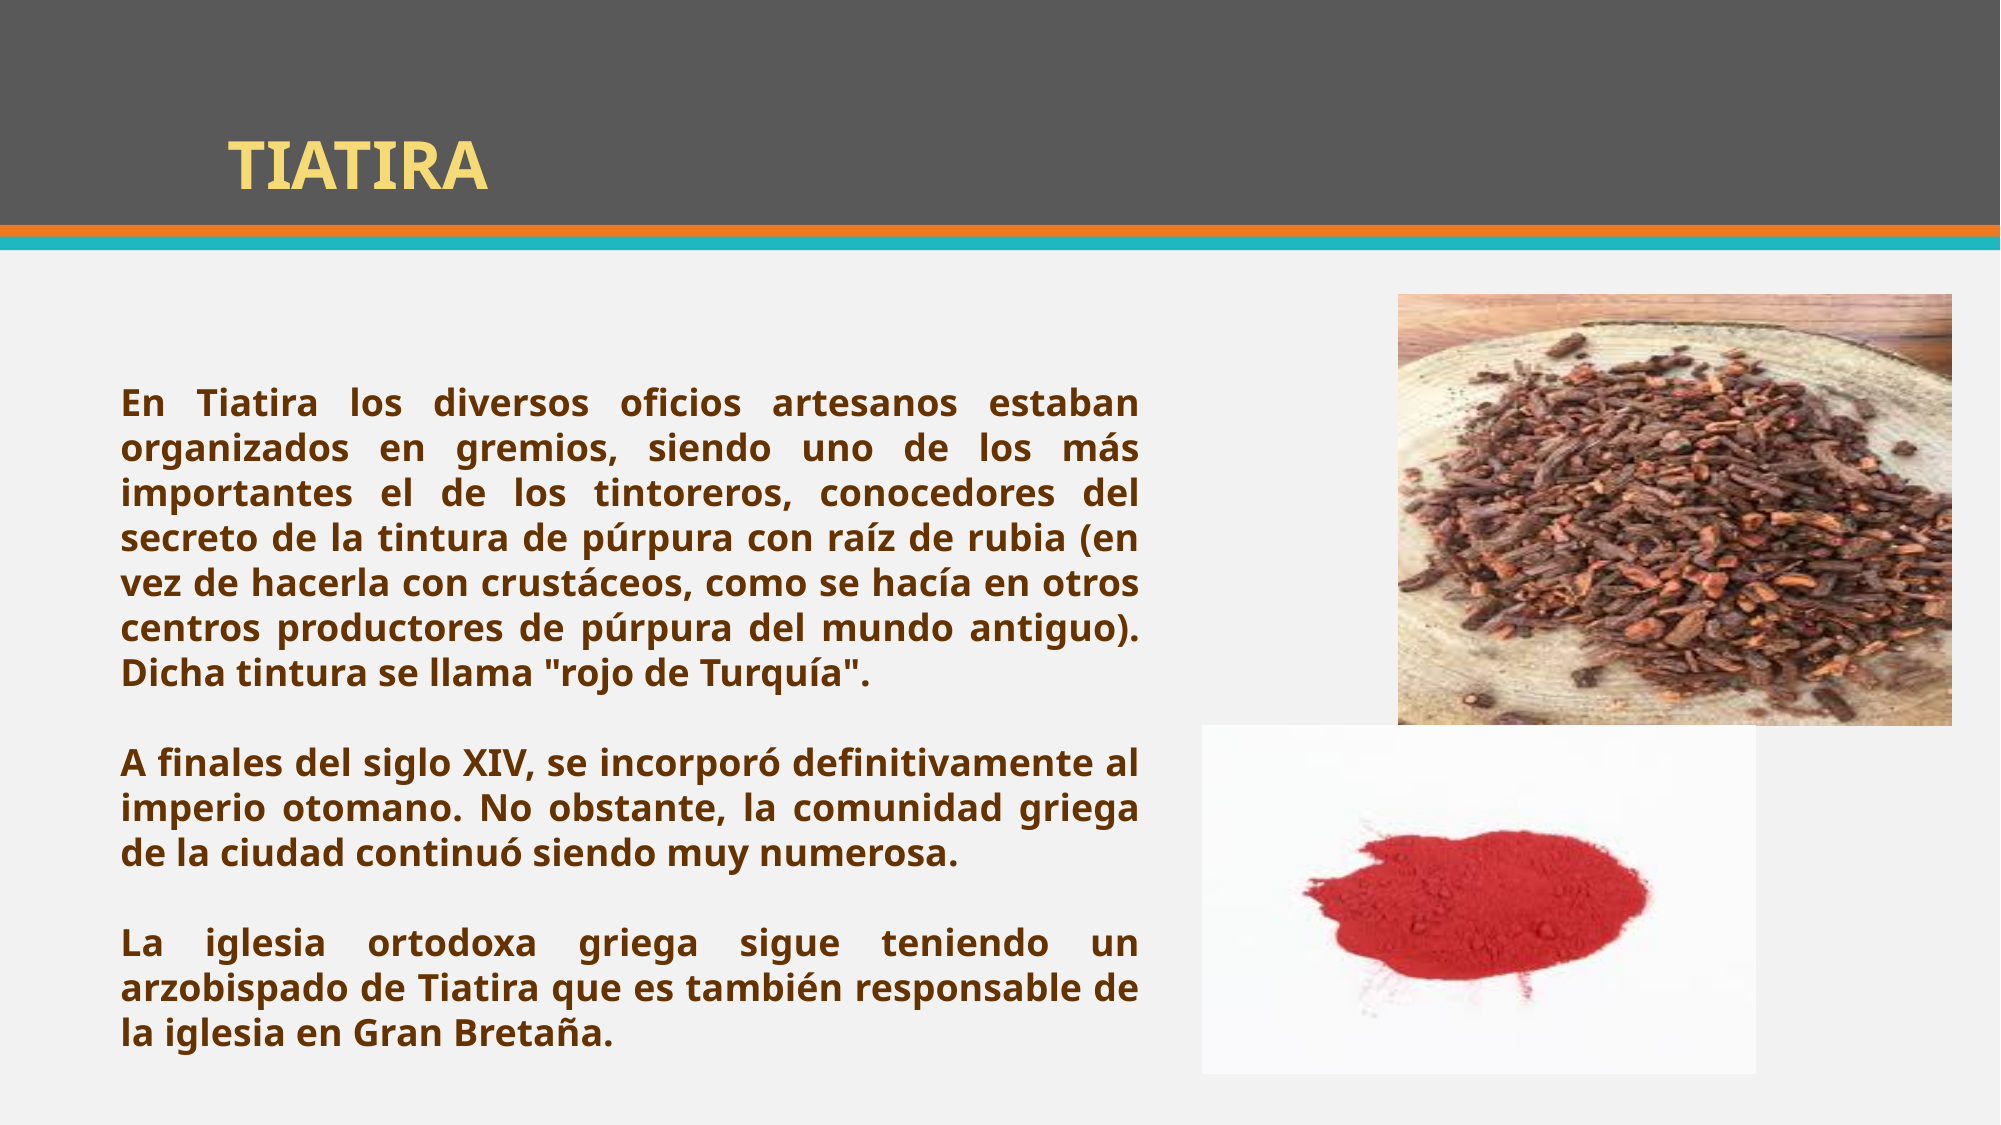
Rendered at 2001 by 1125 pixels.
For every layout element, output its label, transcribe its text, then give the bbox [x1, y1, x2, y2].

title TIATIRA [212, 41, 1788, 212]
picture [1202, 294, 1952, 1074]
text_box En Tiatira los diversos oficios artesanos estaban organizados en gremios, siendo uno de los más importantes el de los tintoreros, conocedores del secreto de la tintura de púrpura con raíz de rubia (en vez de hacerla con crustáceos, como se hacía en otros centros productores de púrpura del mundo antiguo). Dicha tintura se llama "rojo de Turquía". A finales del siglo XIV, se incorporó definitivamente al imperio otomano. No obstante, la comunidad griega de la ciudad continuó siendo muy numerosa. La iglesia ortodoxa griega sigue teniendo un arzobispado de Tiatira que es también responsable de la iglesia en Gran Bretaña. [105, 371, 1156, 1062]
